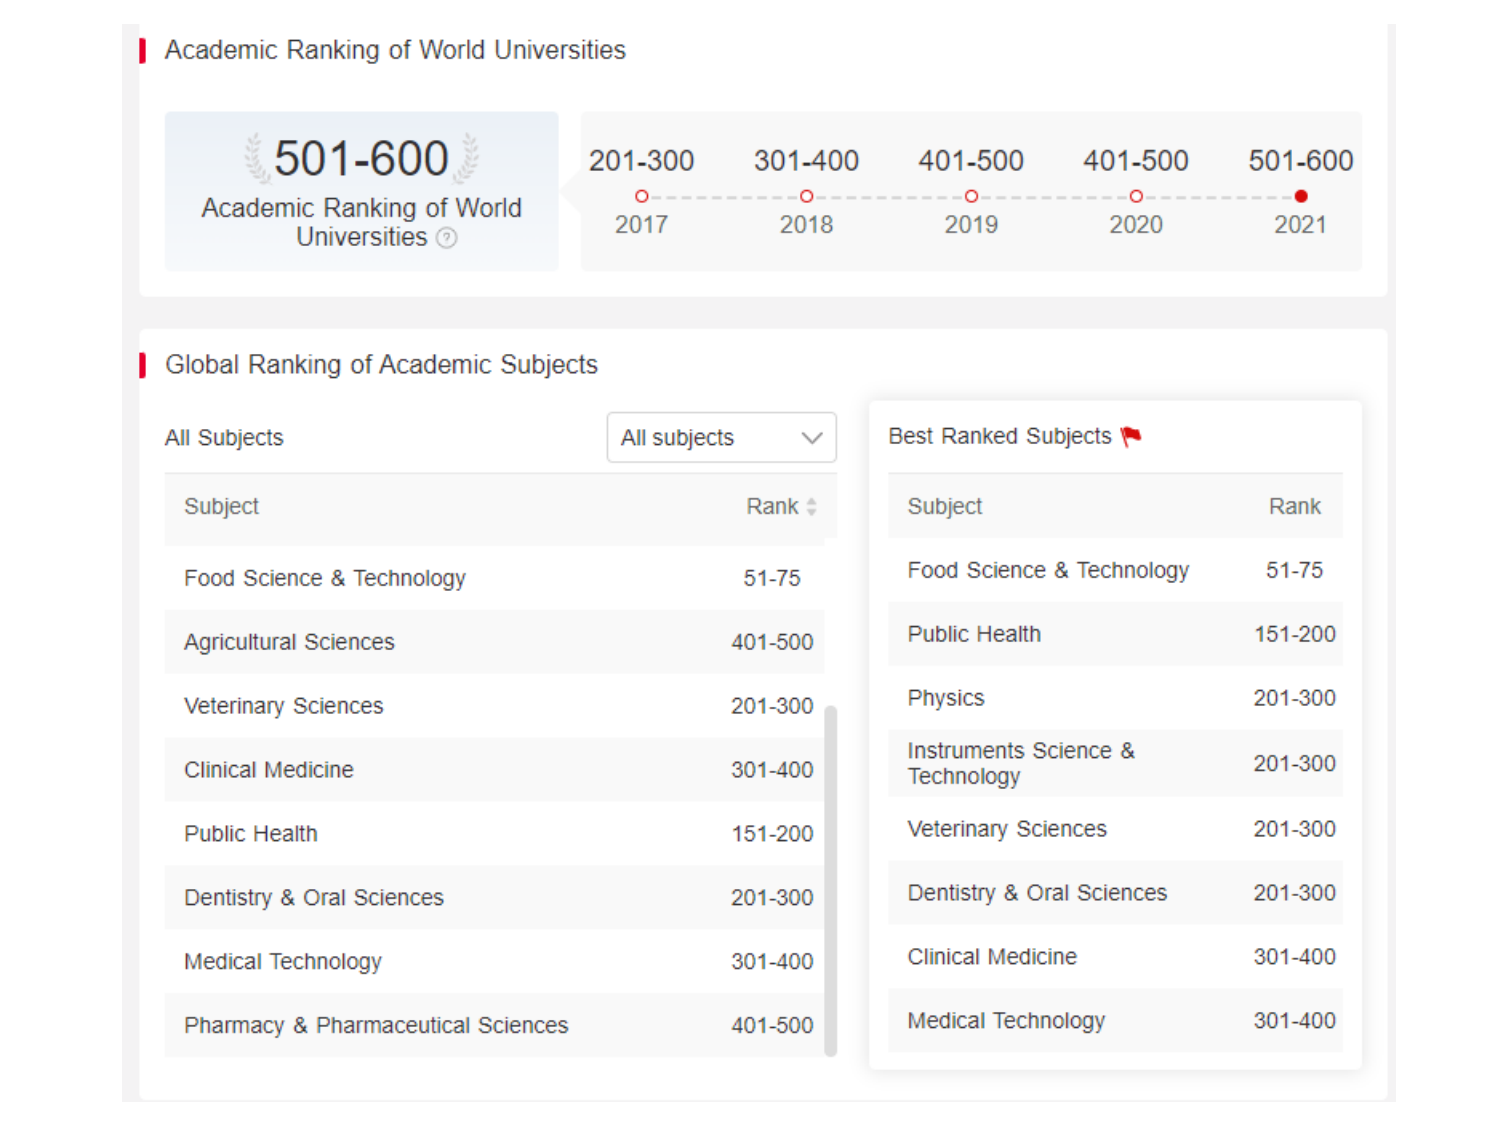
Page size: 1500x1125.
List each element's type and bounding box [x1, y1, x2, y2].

picture [122, 24, 1396, 1103]
